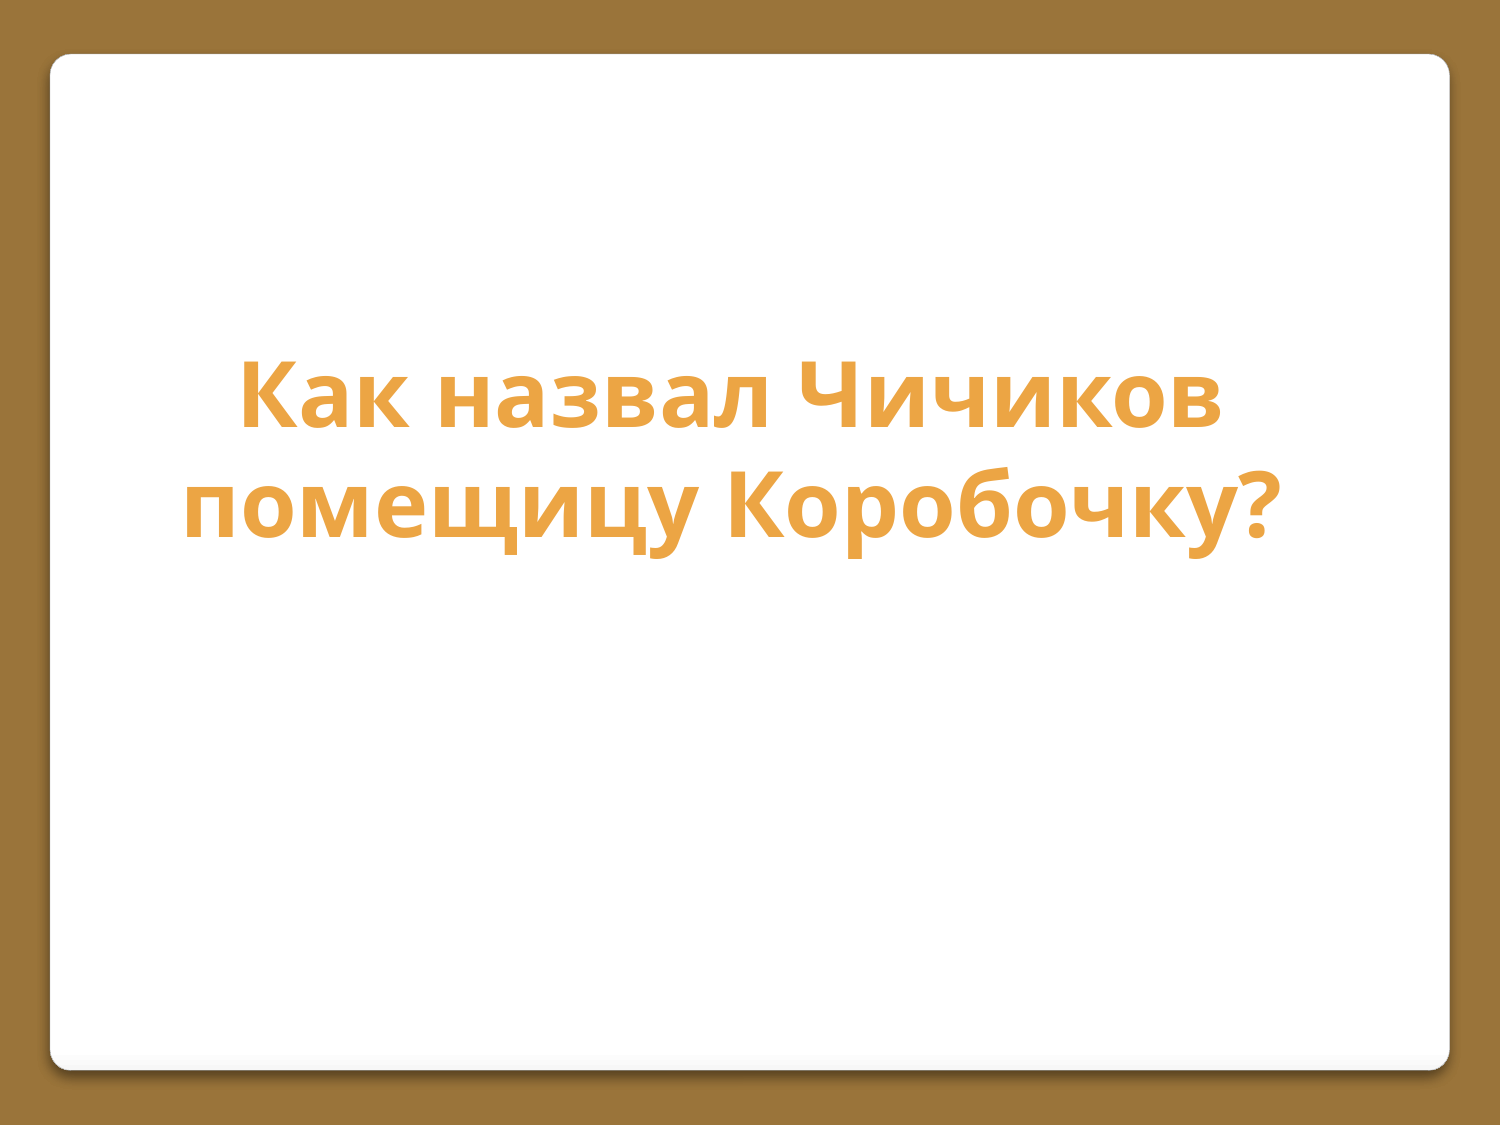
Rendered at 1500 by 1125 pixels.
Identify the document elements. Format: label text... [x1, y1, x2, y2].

text_box Как назвал Чичиков помещицу Коробочку? [165, 328, 1299, 563]
